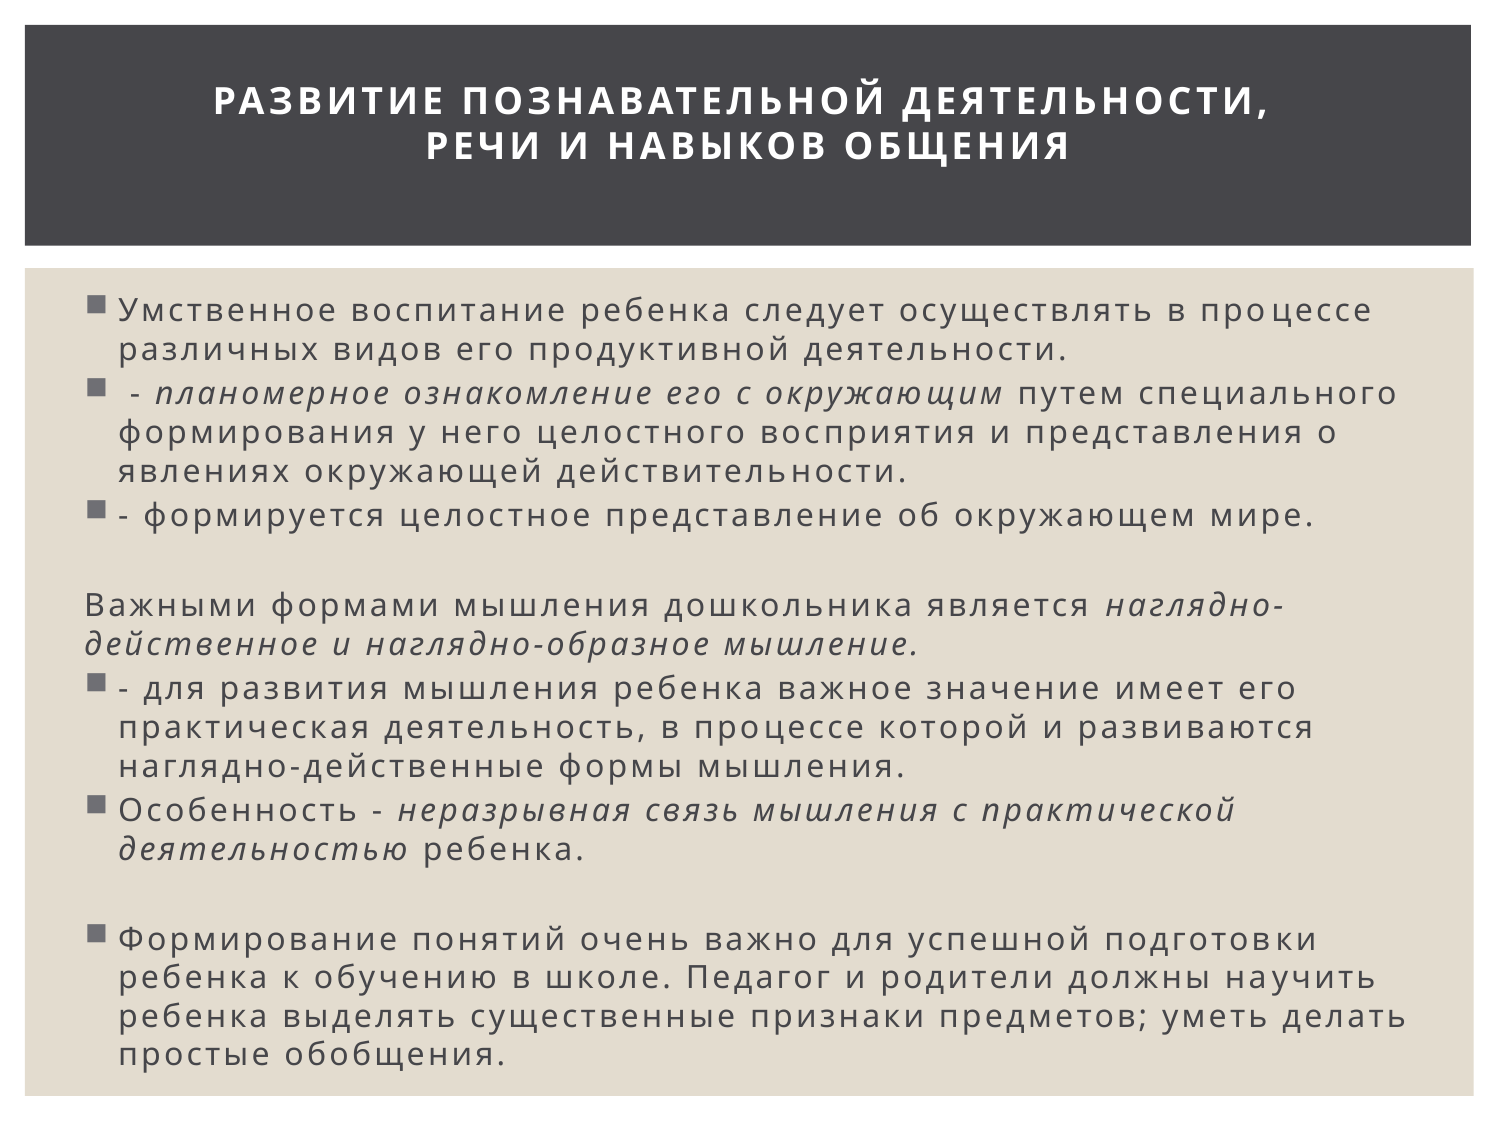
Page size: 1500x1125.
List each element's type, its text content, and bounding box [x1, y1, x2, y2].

title Развитие познавательной деятельности, речи и навыков общения [62, 58, 1438, 232]
list Умственное воспитание ребенка следует осуществлять в про­цессе различных видов его продуктивной деятельности. - планомерное ознакомление его с окружаю­щим путем специального формирования у него целостного вос­приятия и представления о явлениях окружающей действитель­ности. - формируется целос­тное представление об окружающем мире. Важными формами мышления дошкольника является на­глядно-действенное и наглядно-образное мышление. - для развития мышления ребенка важное значение имеет его практическая деятельность, в про­цессе которой и развиваются наглядно-действенные формы мышления. Особенность - неразрыв­ная связь мышления с практической деятельностью ребенка. Формирование понятий очень важно для успешной подготов­ки ребенка к обучению в школе. Педагог и родители должны на­учить ребенка выделять существенные признаки предметов; уметь делать простые обобщения. [62, 281, 1459, 1083]
